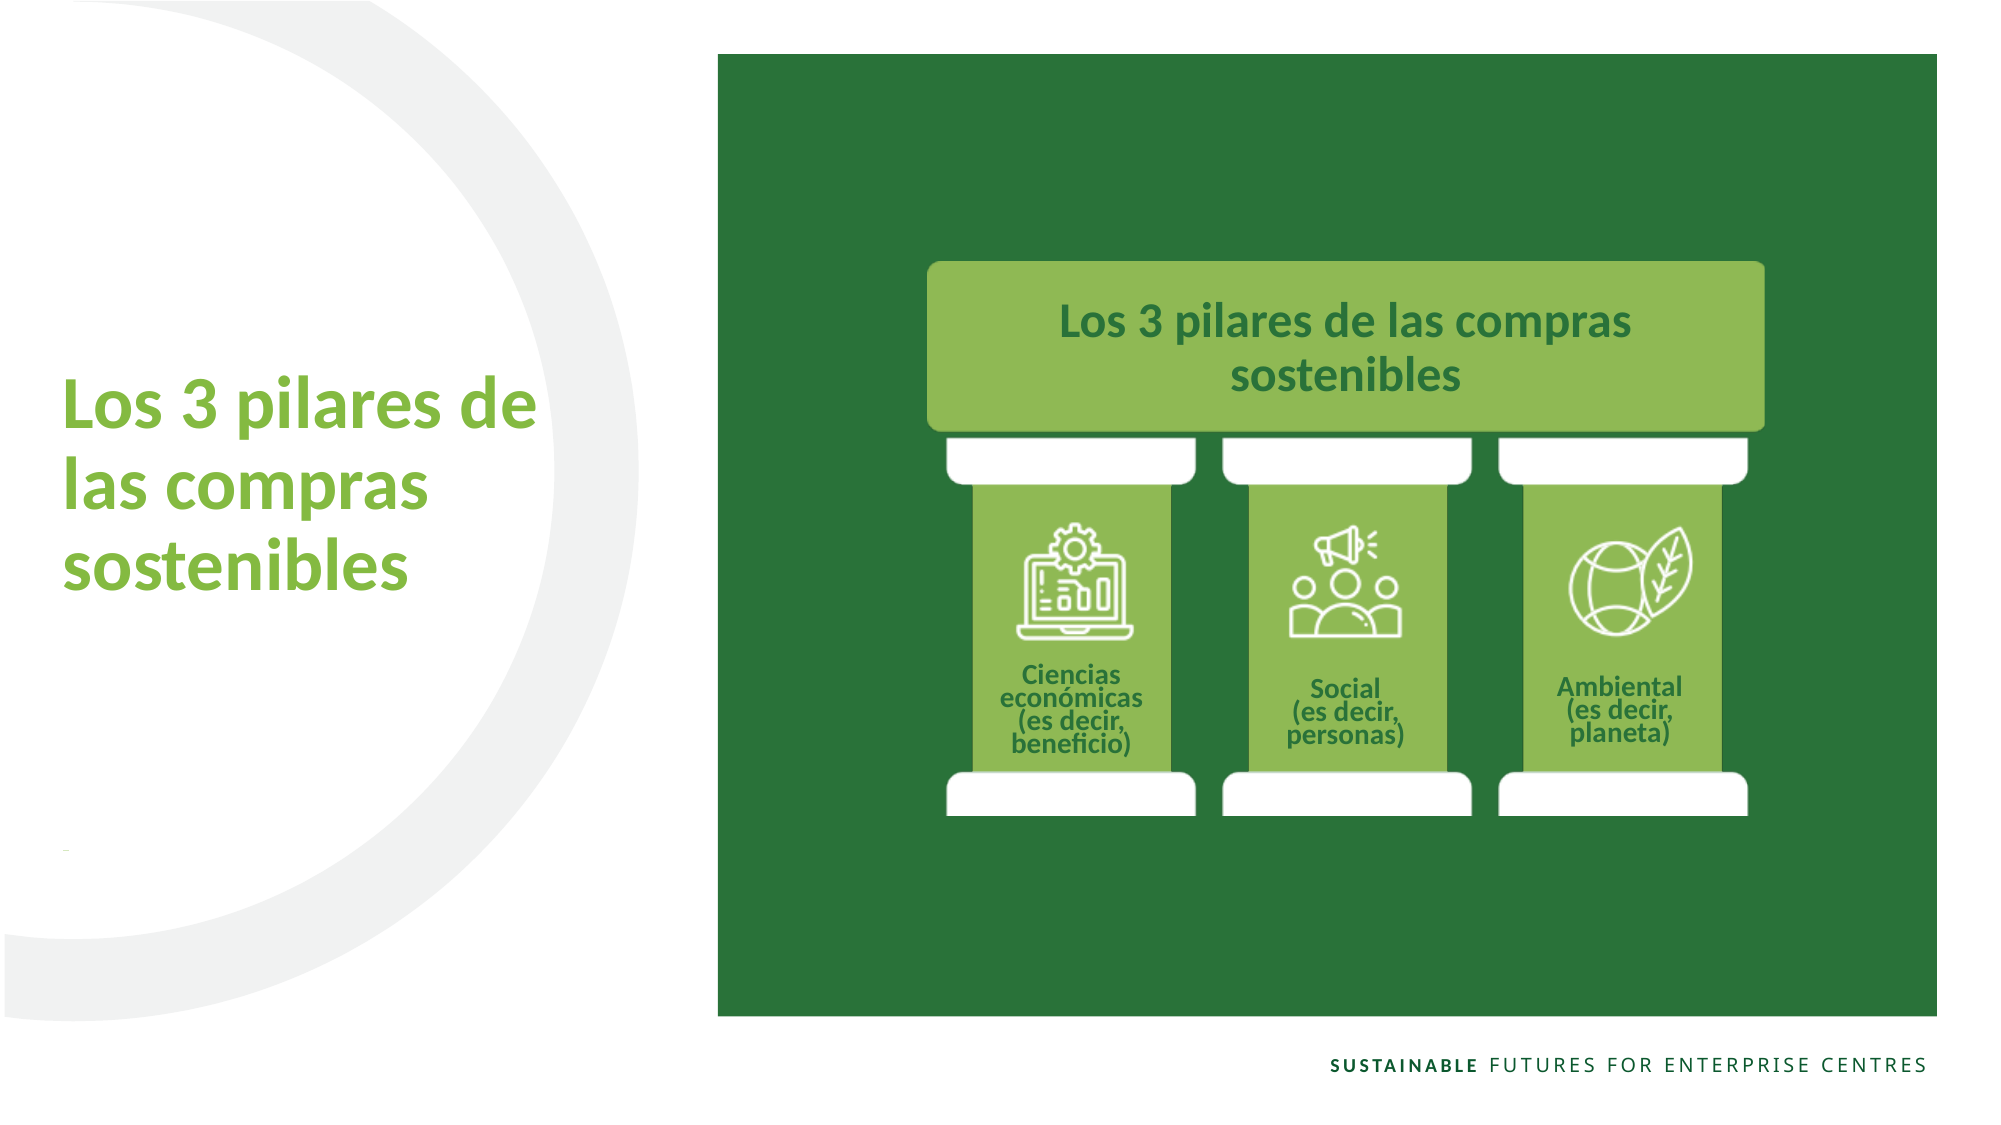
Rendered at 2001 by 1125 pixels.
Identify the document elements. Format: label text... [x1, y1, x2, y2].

list Los 3 pilares de las compras sostenibles [47, 84, 555, 886]
picture [927, 261, 1765, 816]
